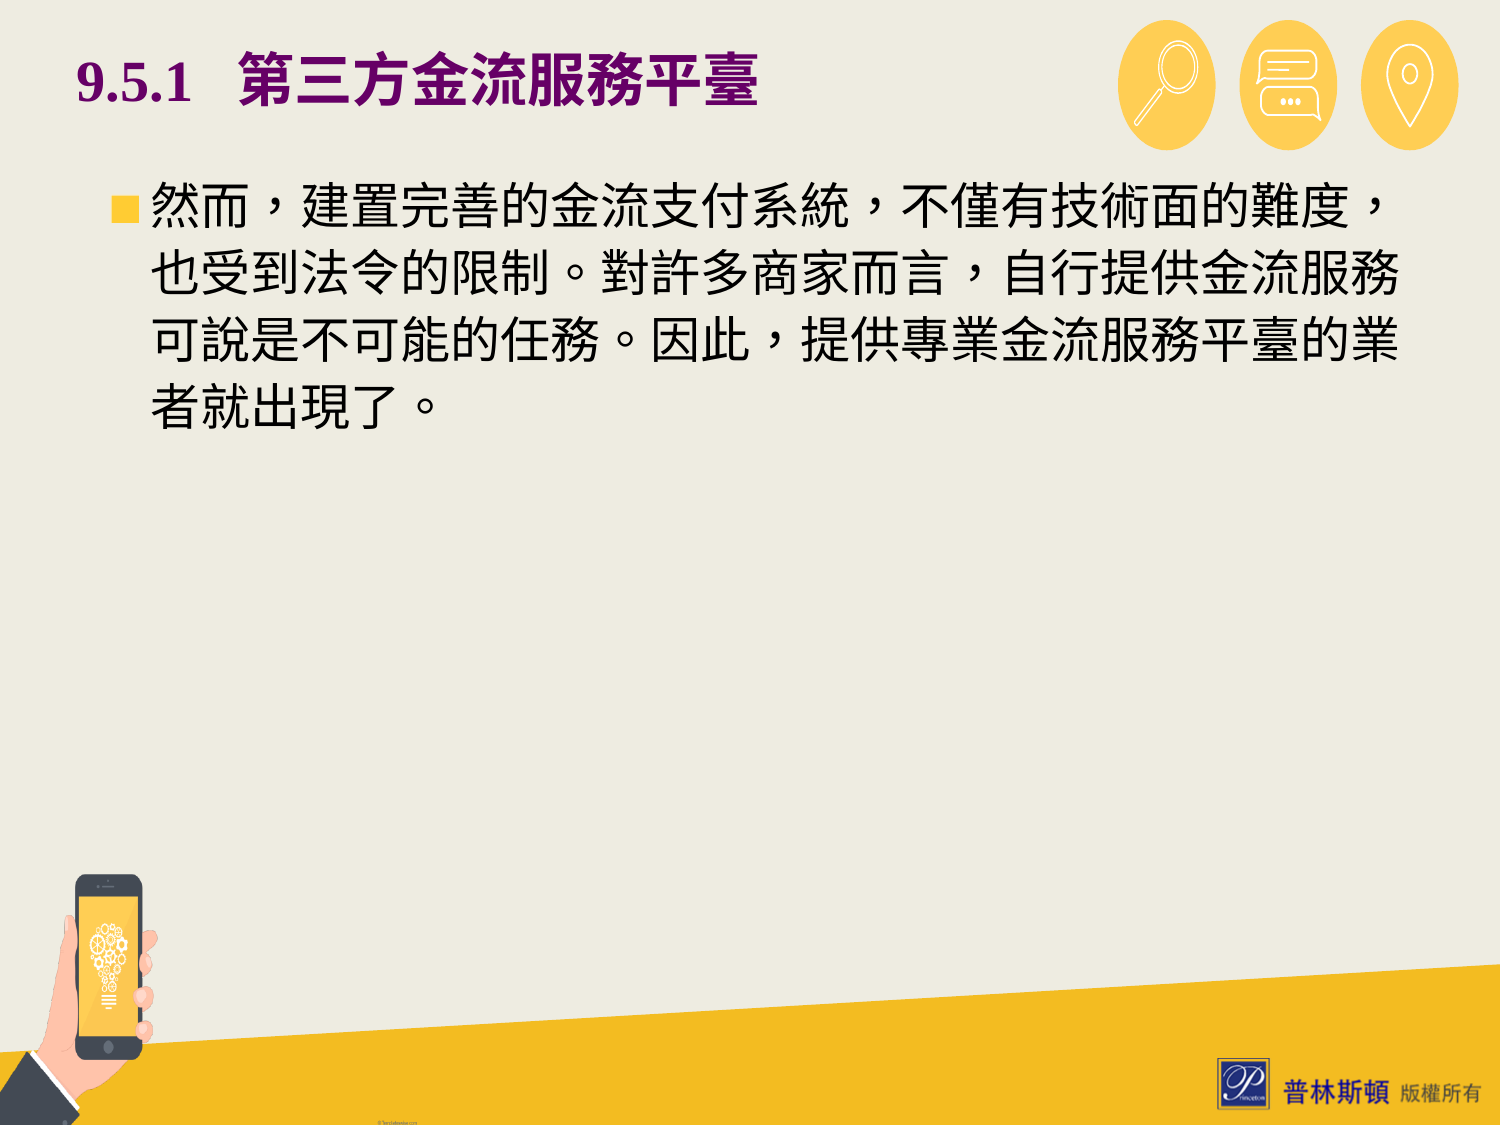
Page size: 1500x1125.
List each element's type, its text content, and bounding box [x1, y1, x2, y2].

title 9.5.1 第三方金流服務平臺 [76, 19, 1459, 114]
picture [103, 187, 139, 223]
picture [0, 811, 420, 1125]
picture [1217, 1058, 1500, 1125]
list 然而，建置完善的金流支付系統，不僅有技術面的難度，也受到法令的限制。對許多商家而言，自行提供金流服務可說是不可能的任務。因此，提供專業金流服務平臺的業者就出現了。 [76, 160, 1459, 1059]
